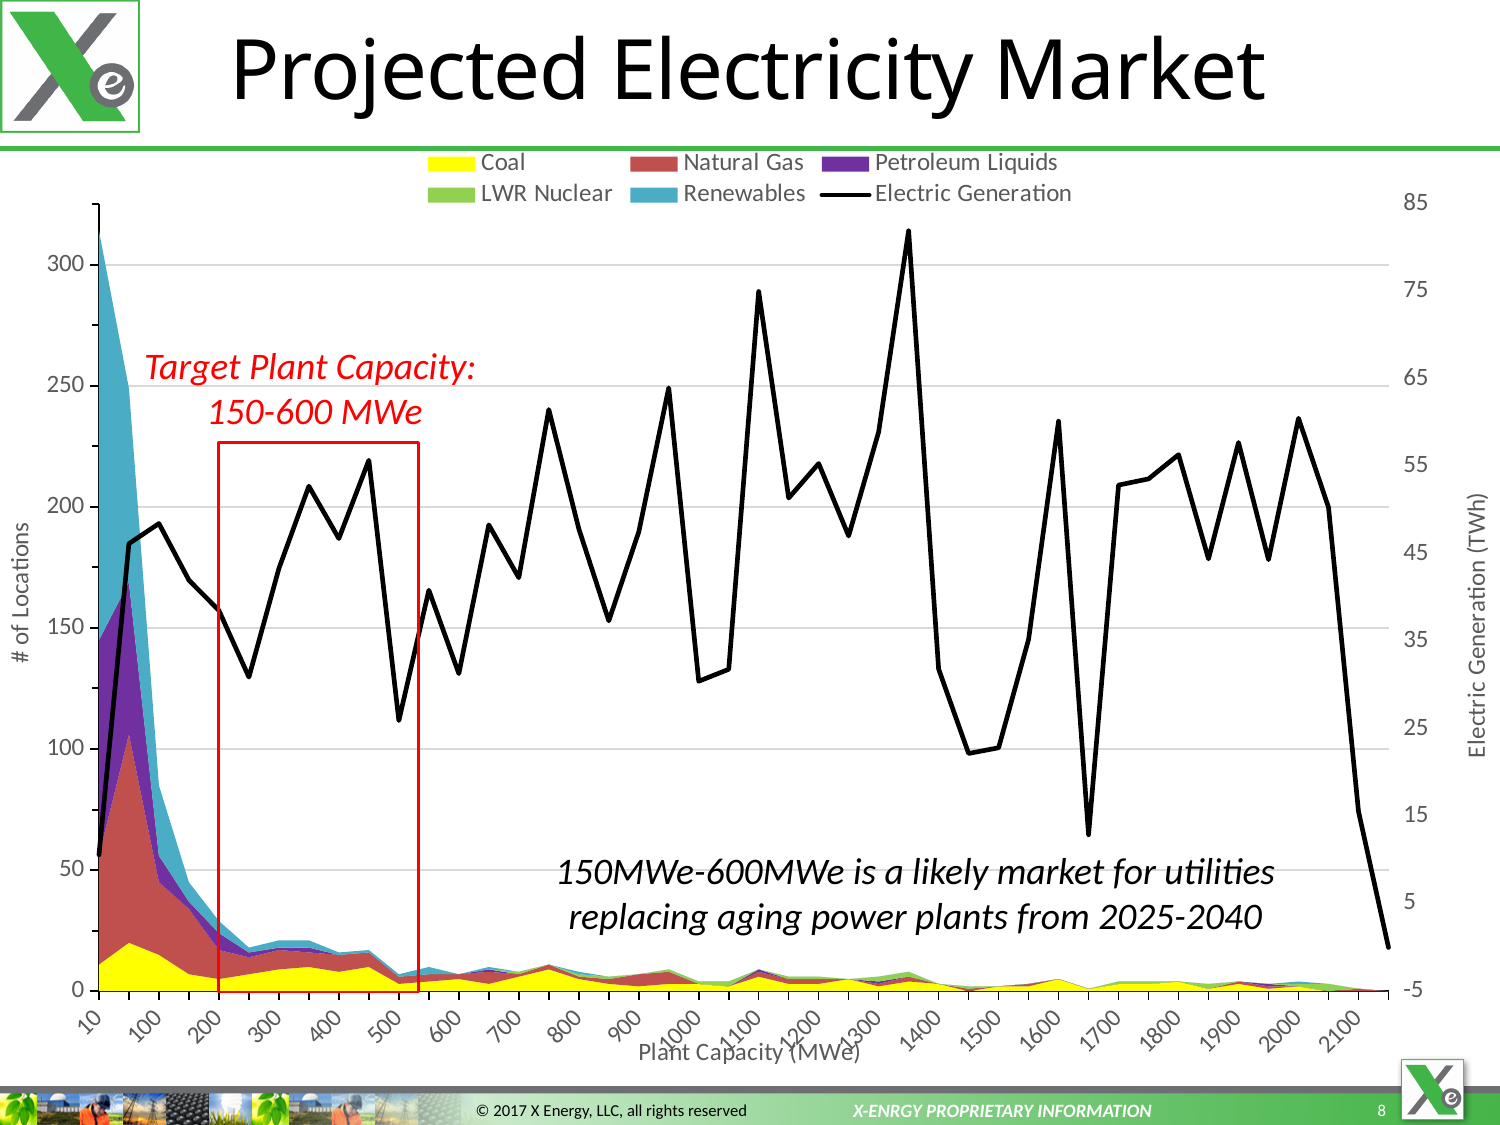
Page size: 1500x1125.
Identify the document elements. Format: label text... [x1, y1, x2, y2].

chart [0, 134, 1500, 1081]
picture [0, 0, 140, 133]
title Projected Electricity Market [36, 16, 1462, 132]
picture [0, 1081, 1500, 1125]
slide_number 8 [1240, 1095, 1402, 1125]
slide_number © 2017 X Energy, LLC, all rights reserved [460, 1095, 764, 1125]
footer X-ENRGY PROPRIETARY INFORMATION [764, 1095, 1240, 1125]
